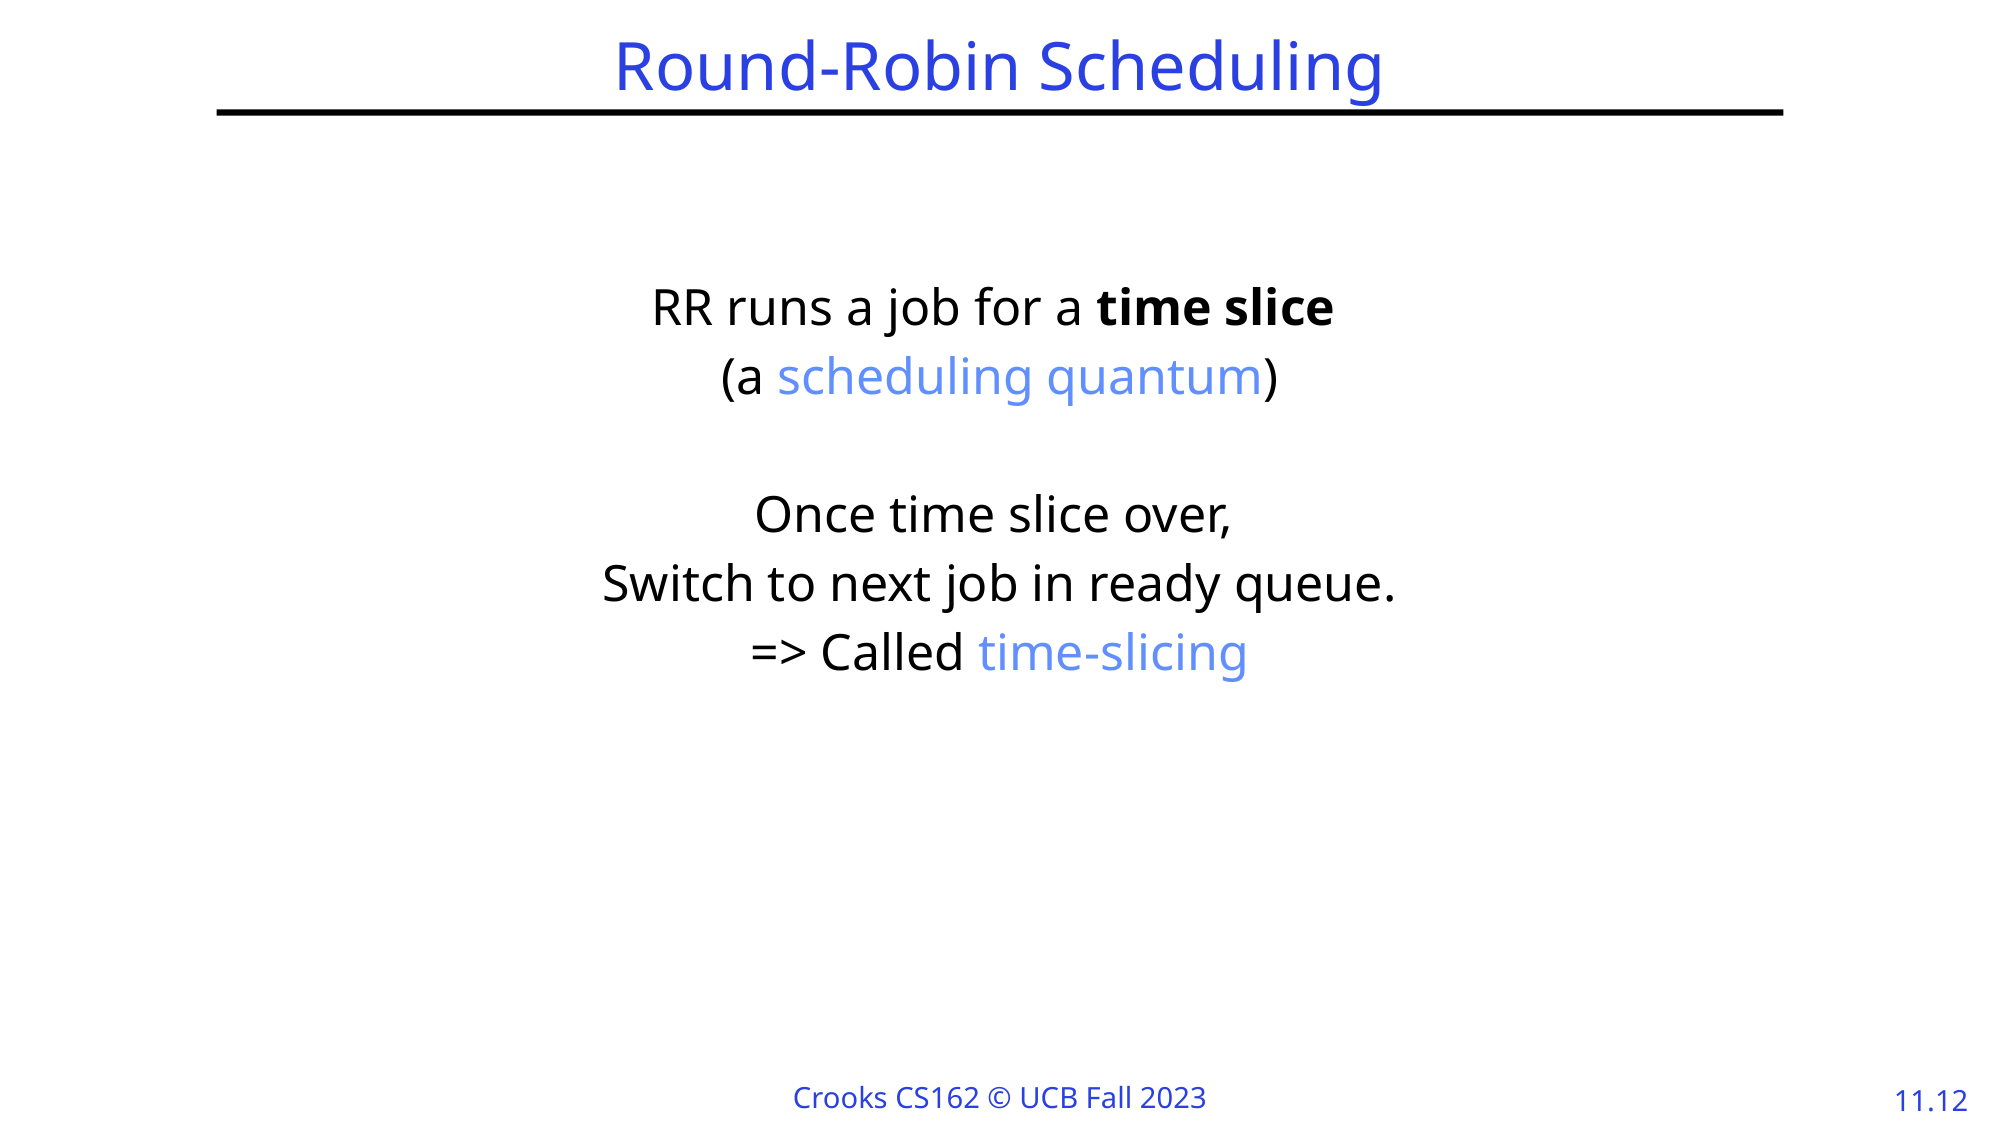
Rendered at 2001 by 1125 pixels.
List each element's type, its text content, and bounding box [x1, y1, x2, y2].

title Round-Robin Scheduling [216, 24, 1784, 113]
list RR runs a job for a time slice (a scheduling quantum) Once time slice over, Switch to next job in ready queue. => Called time-slicing [133, 275, 1867, 988]
